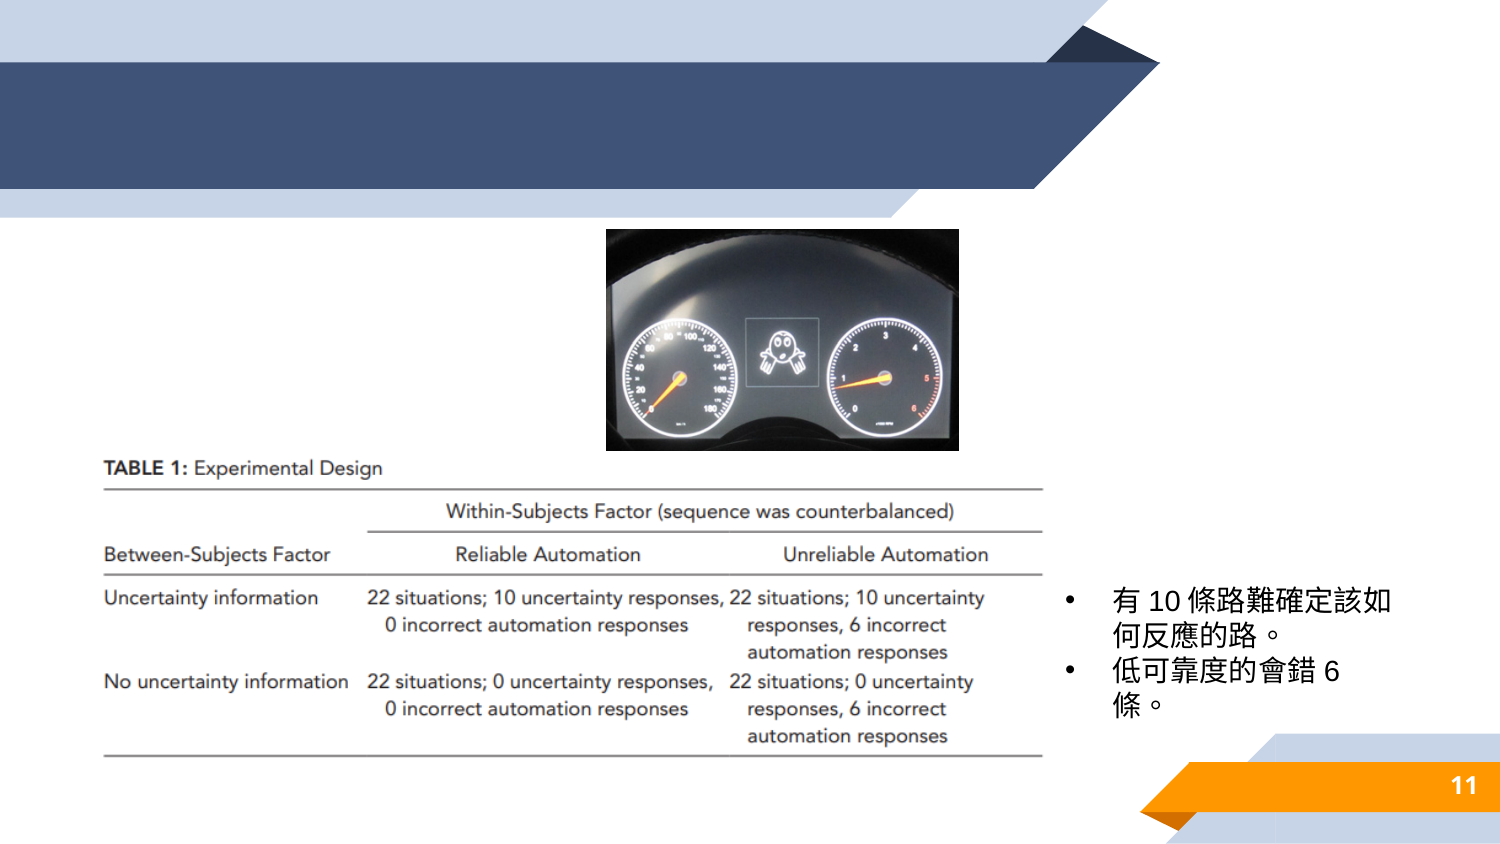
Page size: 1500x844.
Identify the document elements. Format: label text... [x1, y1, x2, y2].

text_box 有10條路難確定該如何反應的路。 低可靠度的會錯6條。 [1055, 574, 1415, 730]
picture [96, 224, 1051, 761]
slide_number 11 [1249, 760, 1494, 813]
